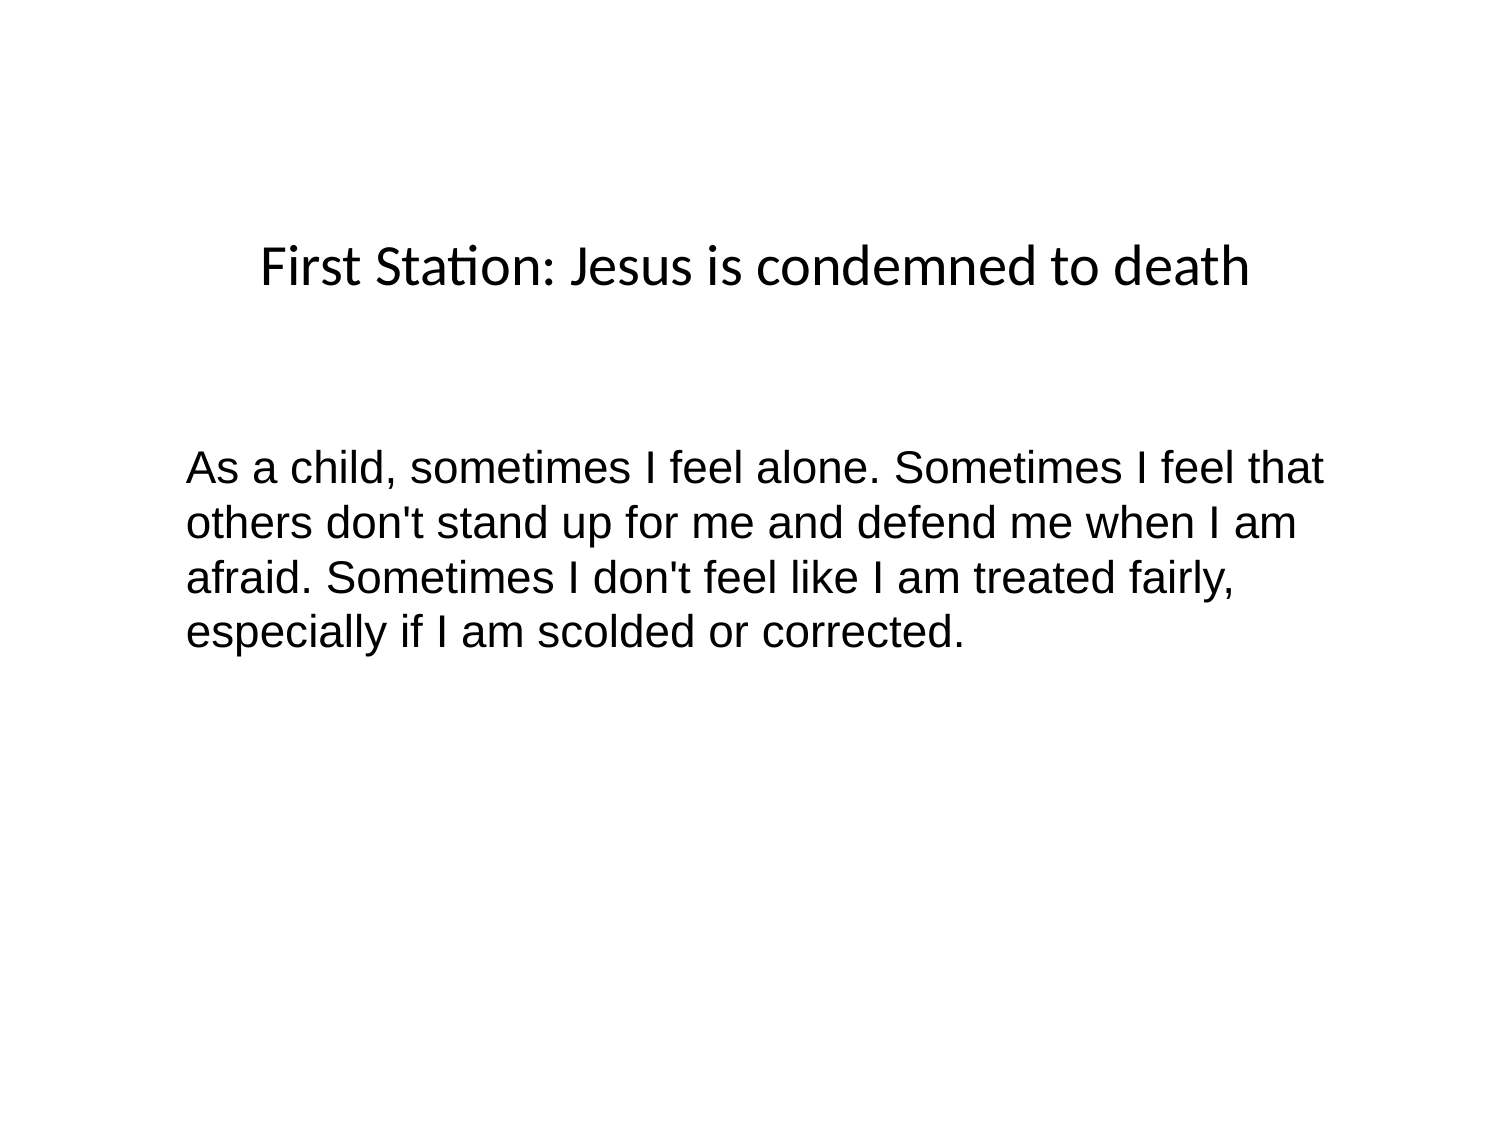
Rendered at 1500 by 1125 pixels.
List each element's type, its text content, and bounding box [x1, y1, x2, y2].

text_box First Station: Jesus is condemned to death As a child, sometimes I feel alone. Sometimes I feel that others don't stand up for me and defend me when I am afraid. Sometimes I don't feel like I am treated fairly, especially if I am scolded or corrected. [171, 219, 1341, 895]
